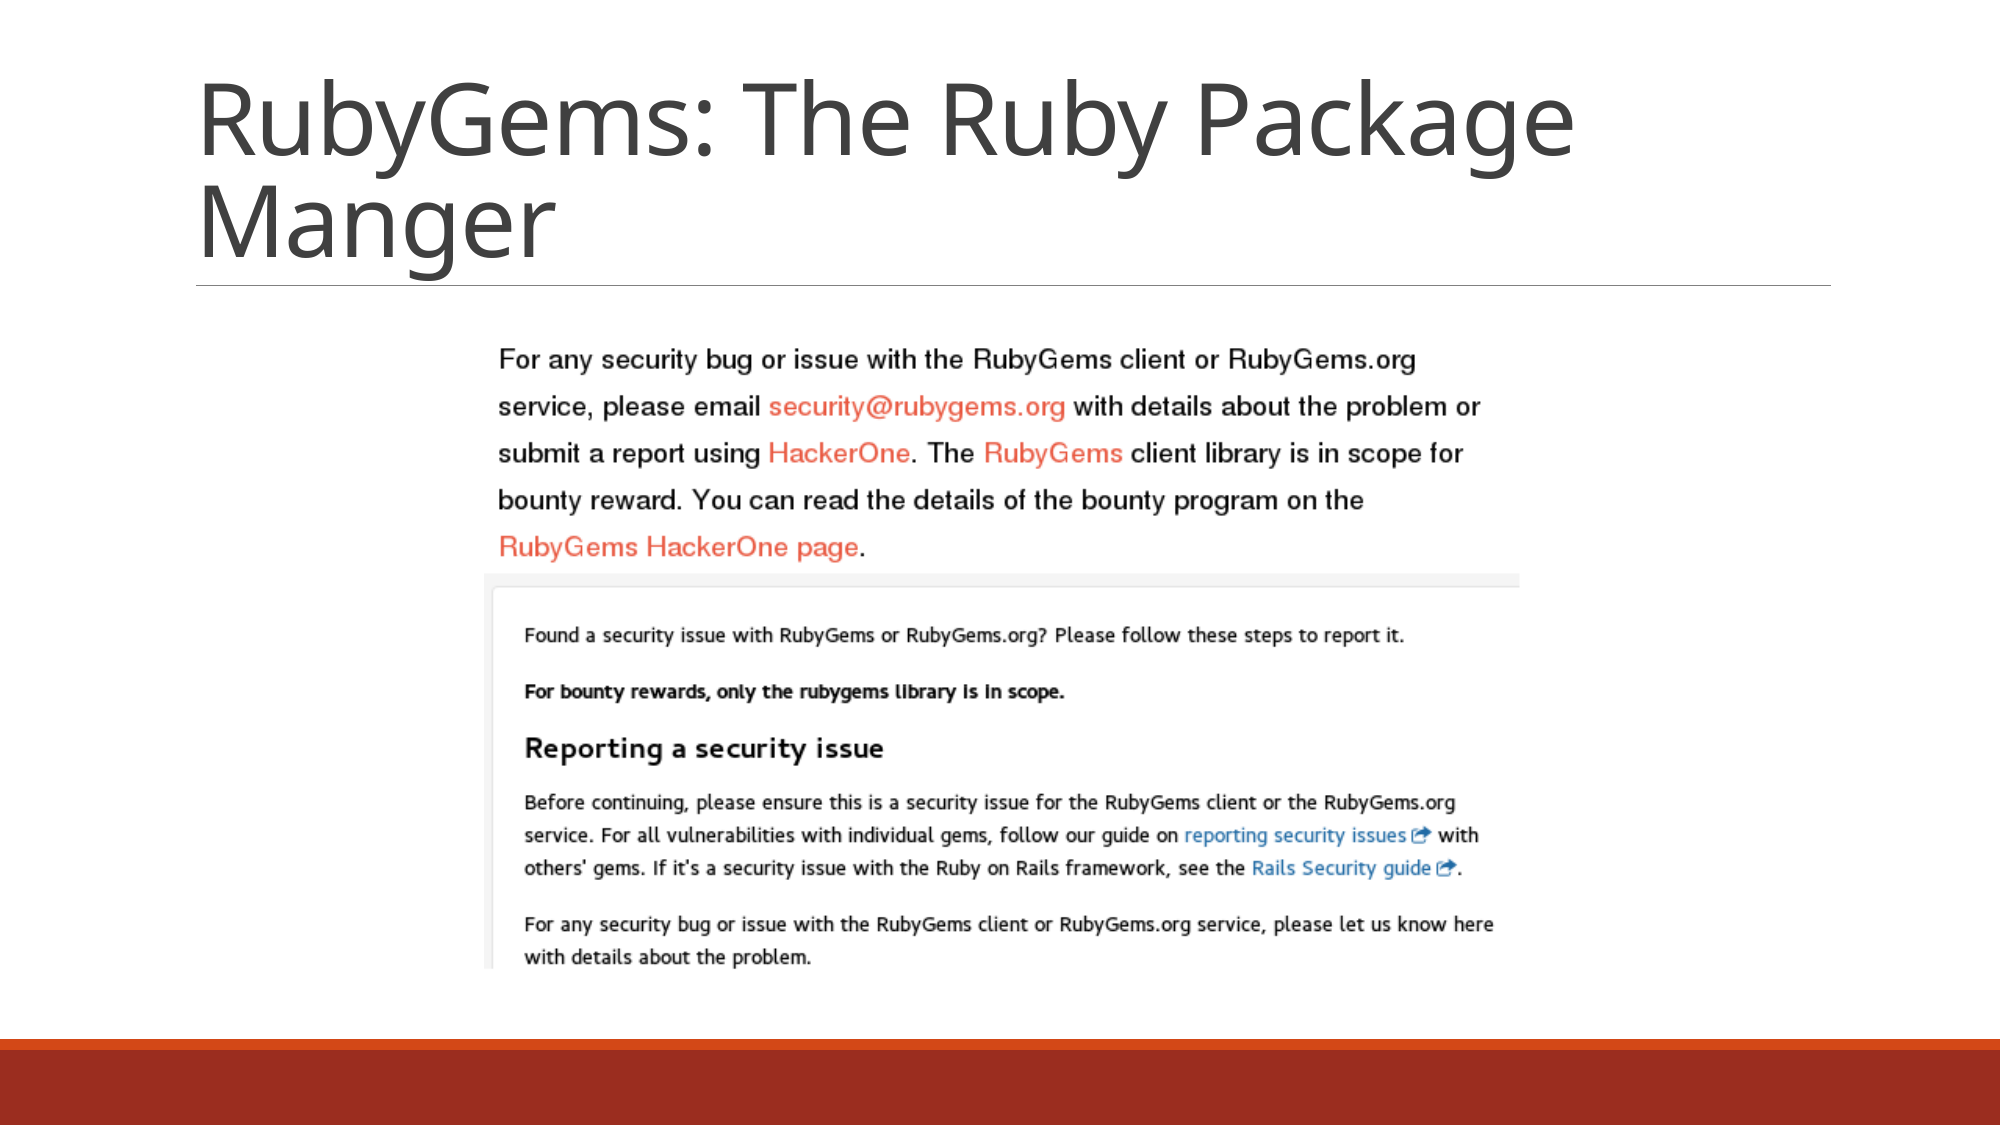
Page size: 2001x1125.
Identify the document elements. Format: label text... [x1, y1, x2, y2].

title RubyGems: The Ruby Package Manger [180, 47, 1830, 285]
picture [484, 332, 1526, 981]
